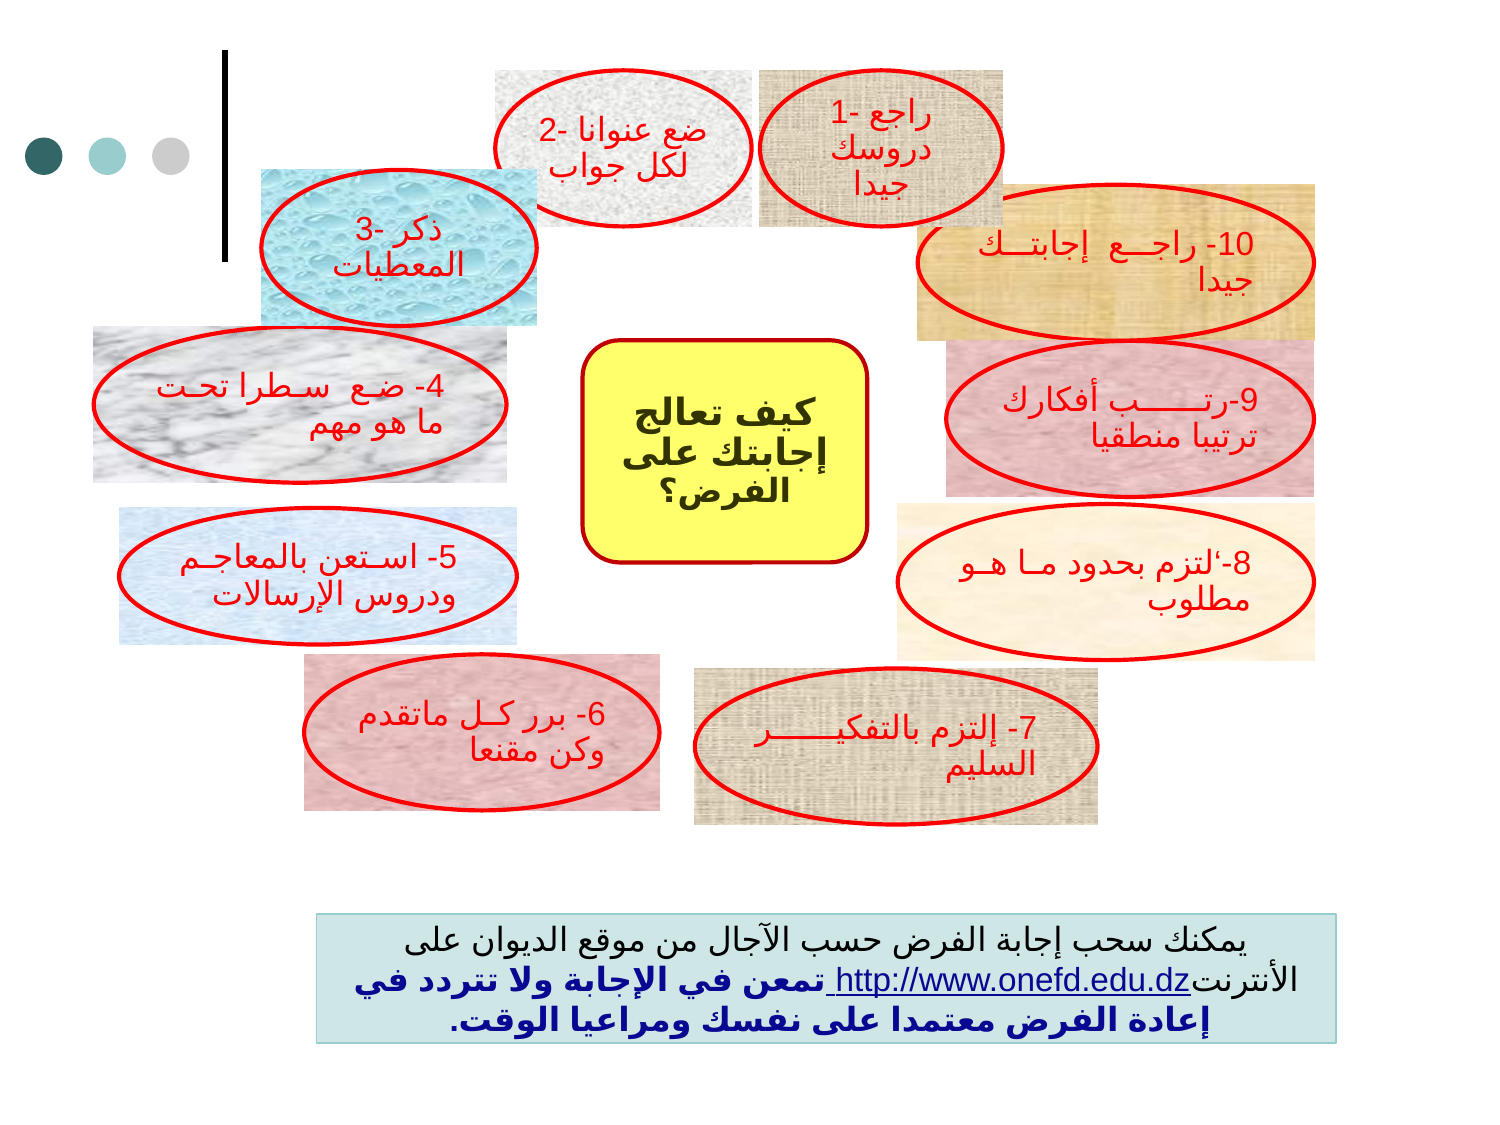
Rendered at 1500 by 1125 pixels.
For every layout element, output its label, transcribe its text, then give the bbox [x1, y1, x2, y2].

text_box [93, 70, 1315, 825]
title يمكنك سحب إجابة الفرض حسب الآجال من موقع الديوان على الأنترنتhttp://www.onefd.edu.dz تمعن في الإجابة ولا تتردد في إعادة الفرض معتمدا على نفسك ومراعيا الوقت. [316, 914, 1336, 1043]
